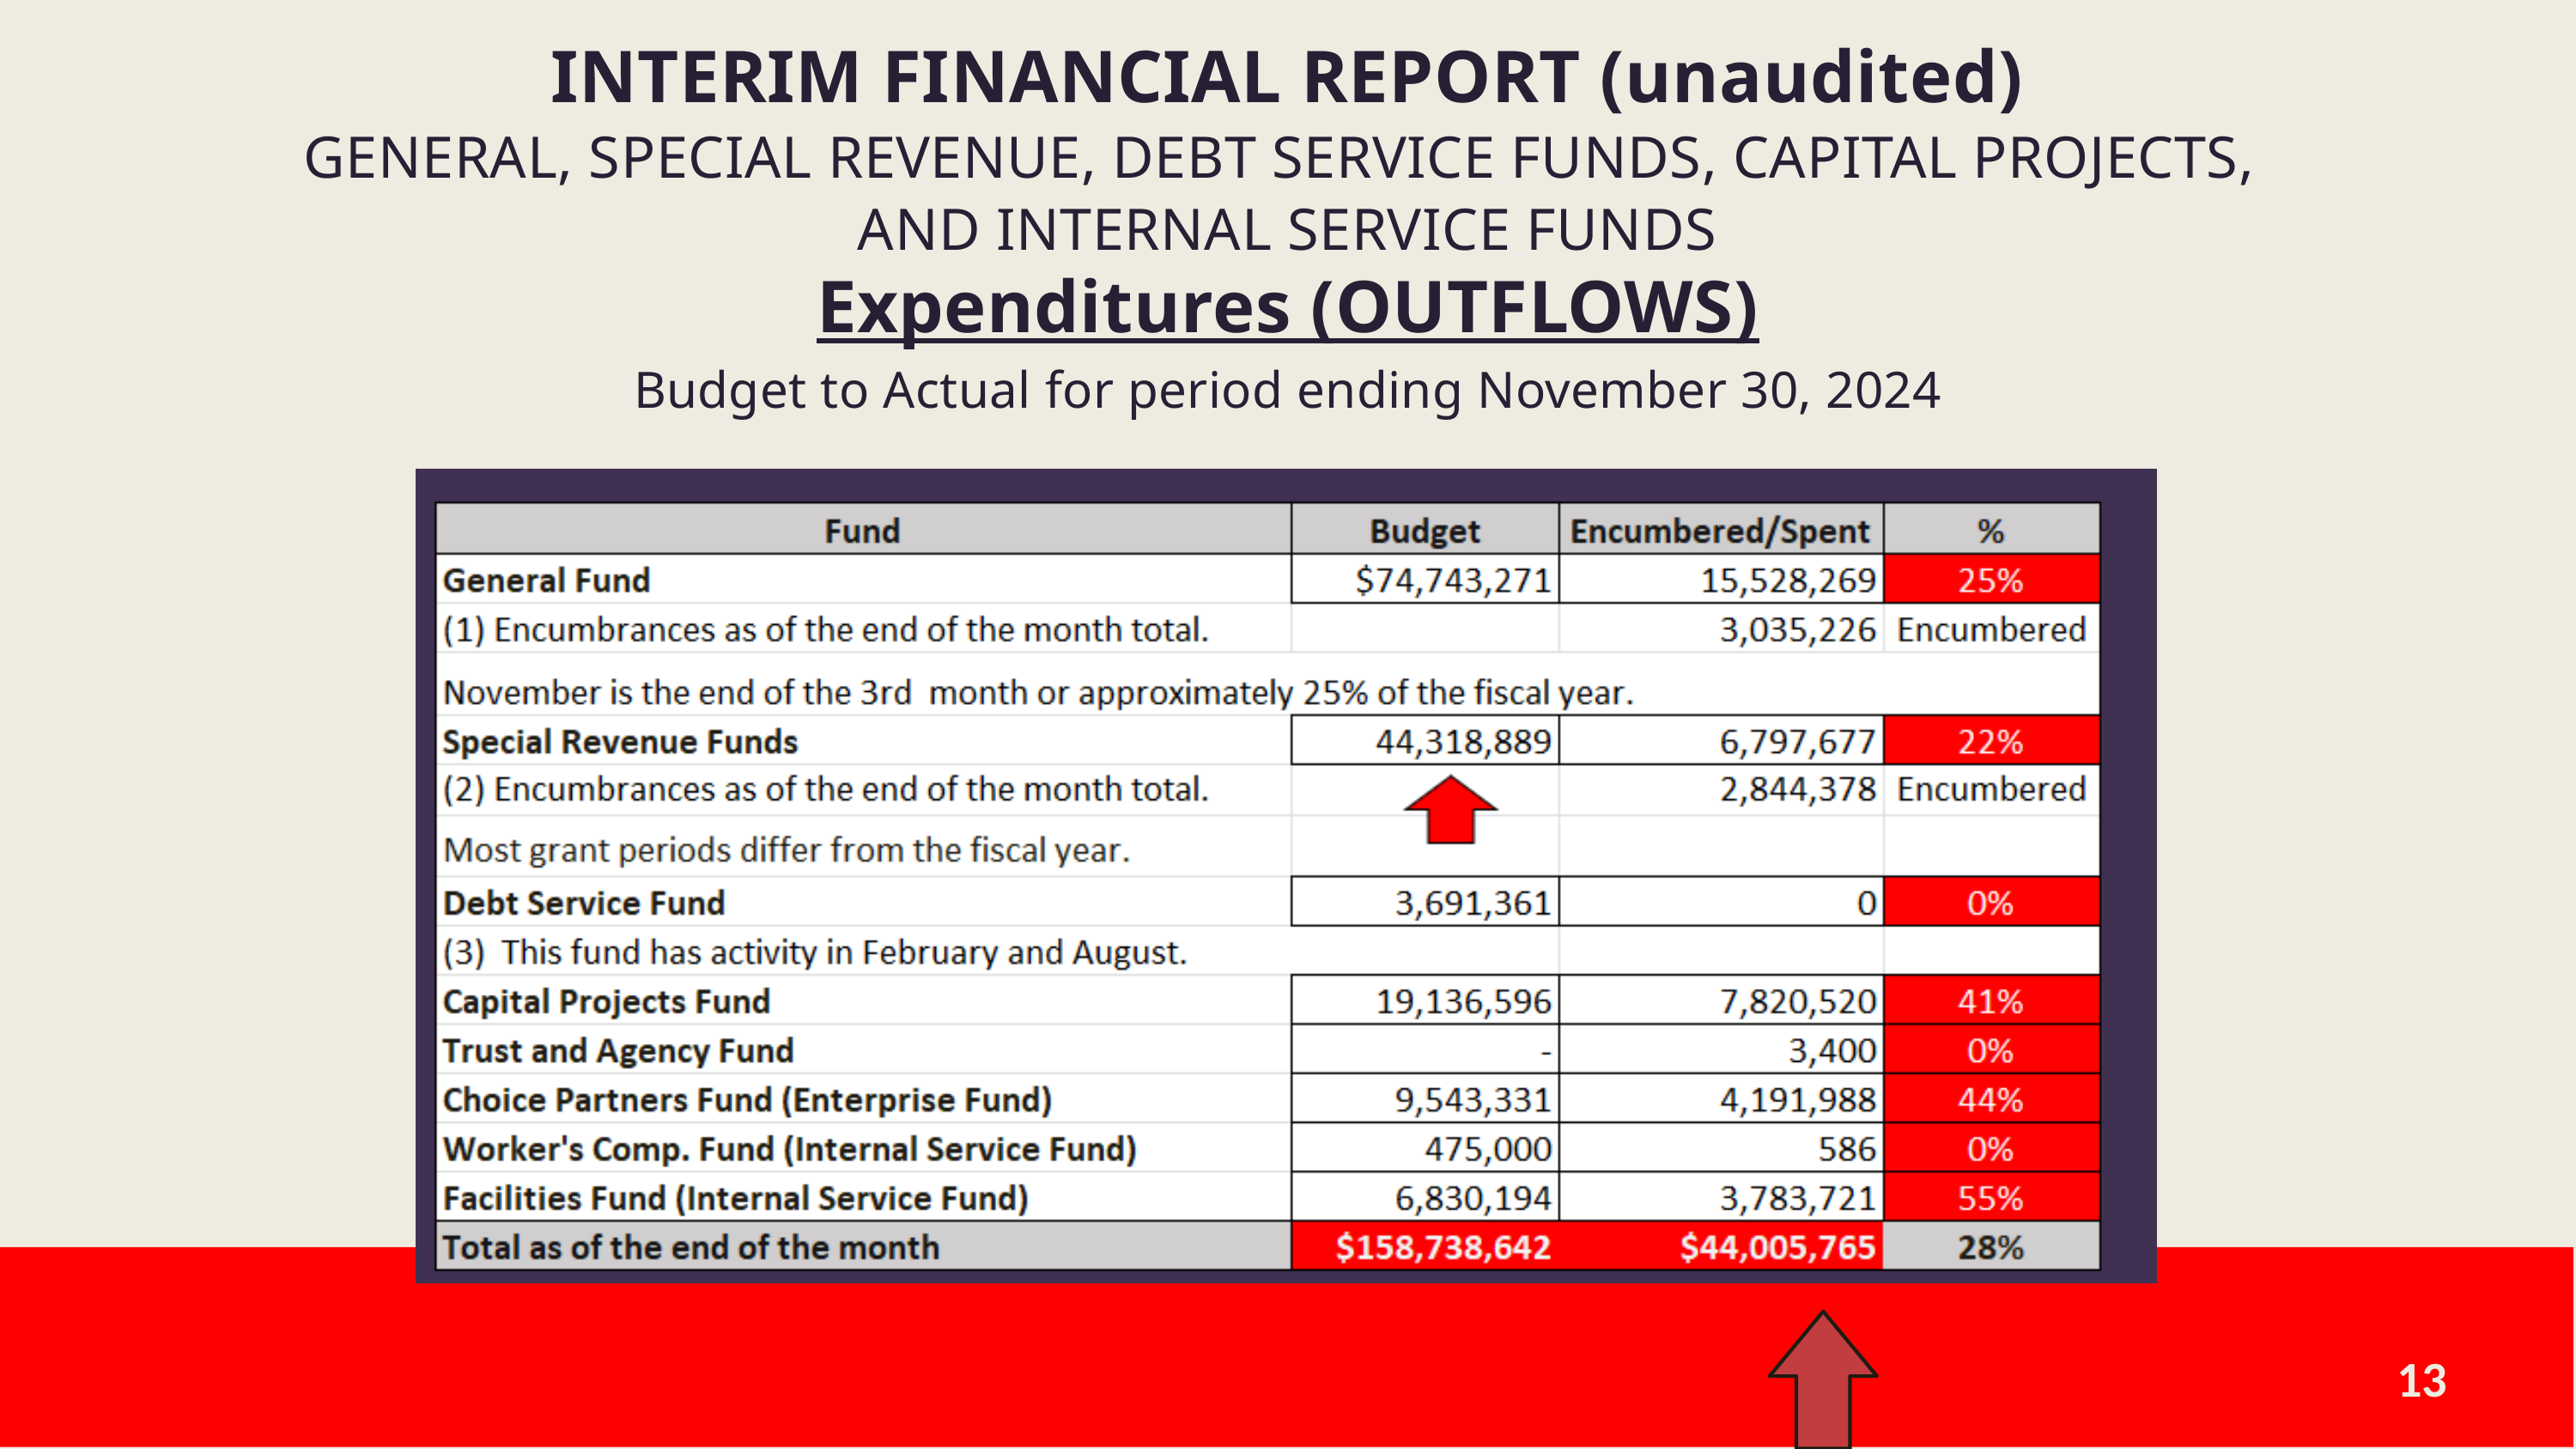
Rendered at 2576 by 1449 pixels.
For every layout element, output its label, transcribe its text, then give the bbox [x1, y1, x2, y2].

text_box [1767, 1309, 1879, 1449]
text_box [0, 1246, 2573, 1447]
picture [415, 469, 2157, 1283]
text_box INTERIM FINANCIAL REPORT (unaudited) GENERAL, SPECIAL REVENUE, DEBT SERVICE FUNDS, CAPITAL PROJECTS, AND INTERNAL SERVICE FUNDS Expenditures (OUTFLOWS) Budget to Actual for period ending November 30, 2024 [88, 5, 2488, 419]
slide_number 13 [2393, 1347, 2447, 1409]
